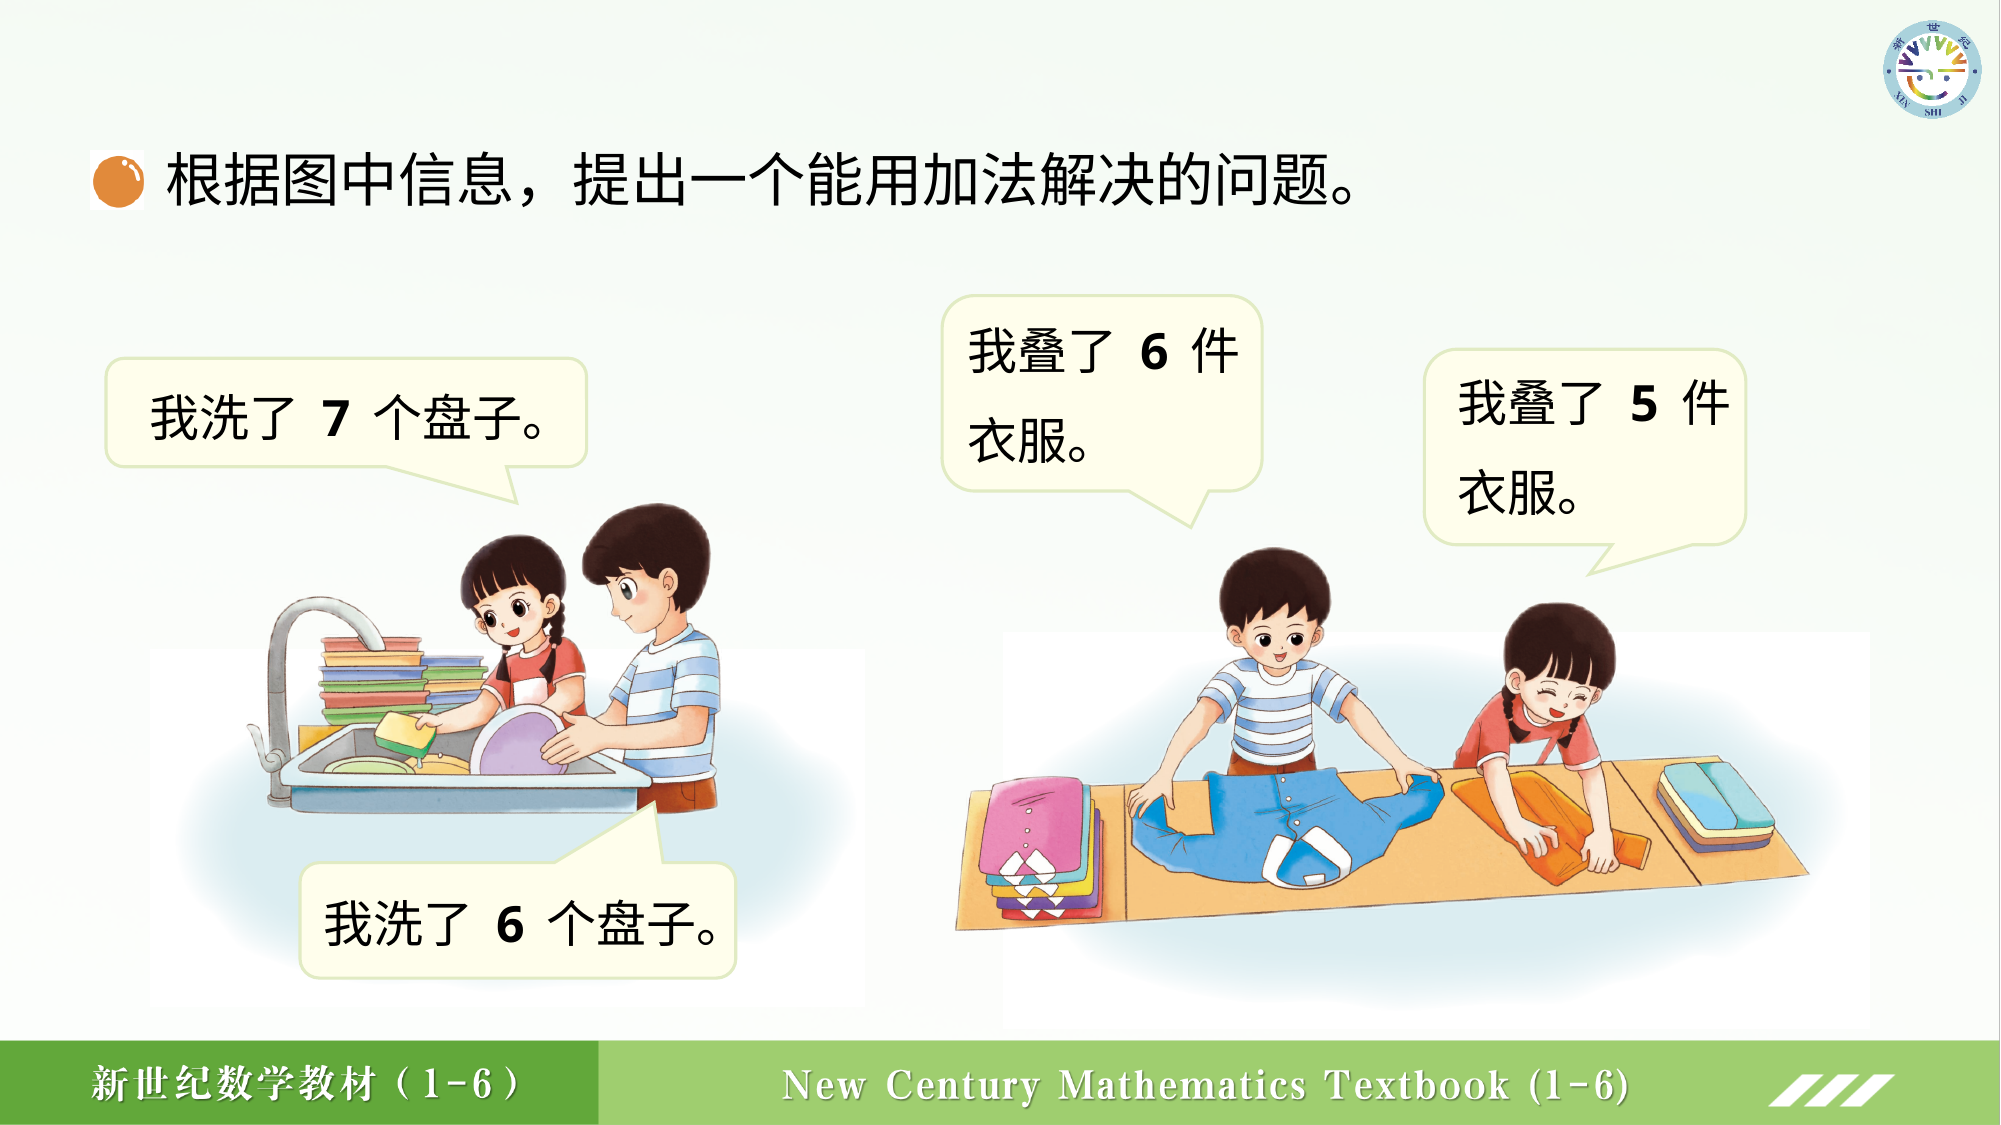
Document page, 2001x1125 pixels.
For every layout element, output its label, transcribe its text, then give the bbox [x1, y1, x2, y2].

text_box 根据图中信息，提出一个能用加法解决的问题。 [150, 136, 1590, 221]
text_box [106, 349, 587, 467]
picture [0, 0, 2000, 1125]
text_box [300, 855, 736, 979]
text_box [1424, 333, 1755, 545]
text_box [942, 282, 1263, 492]
